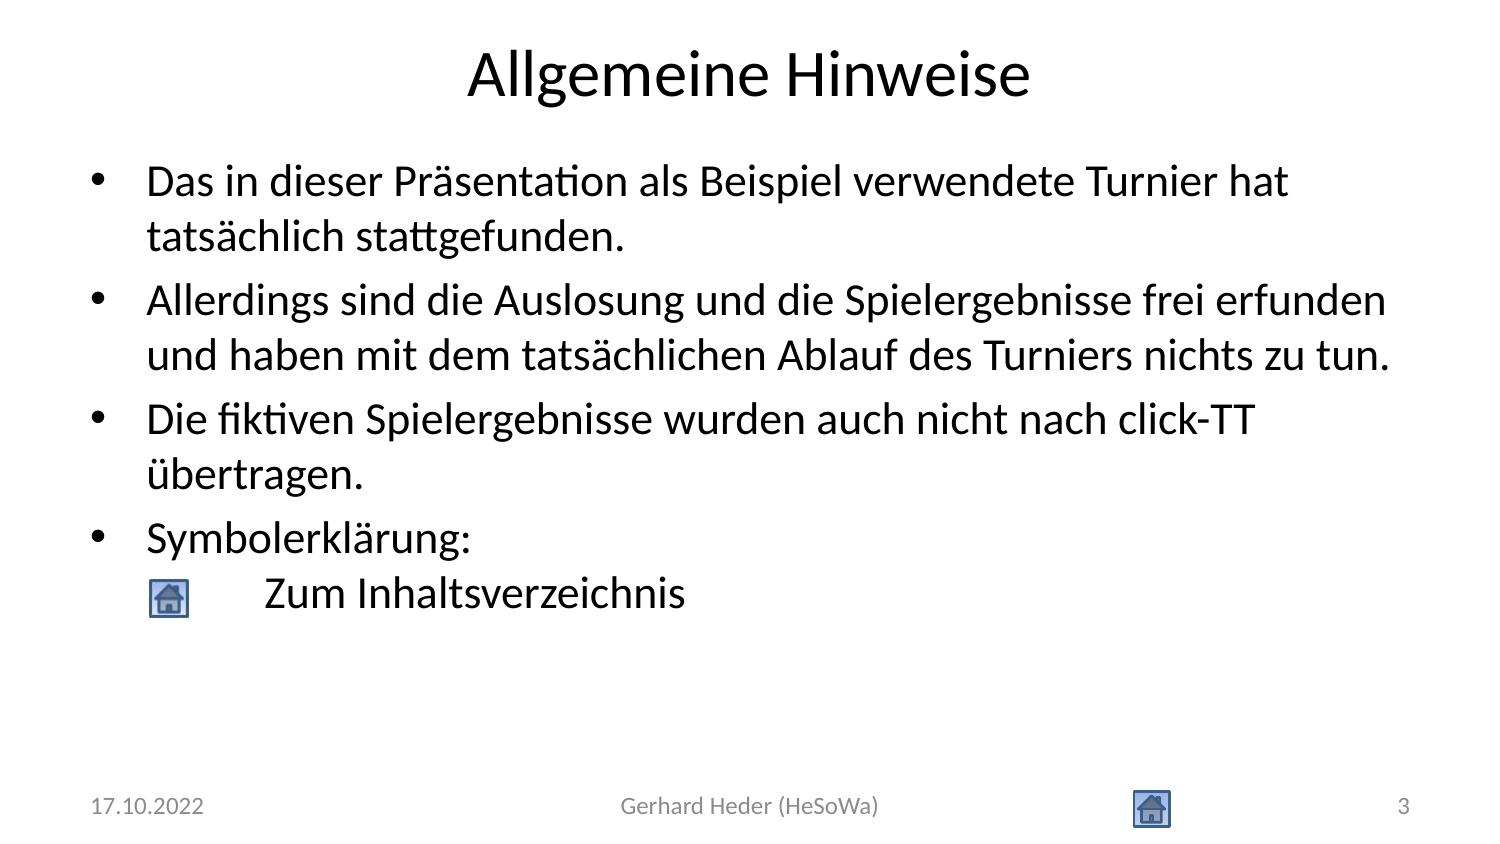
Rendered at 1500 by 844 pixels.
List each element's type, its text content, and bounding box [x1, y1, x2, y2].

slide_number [75, 782, 425, 827]
title Allgemeine Hinweise [74, 33, 1426, 106]
slide_number 3 [1074, 782, 1425, 827]
picture [148, 578, 191, 619]
list Das in dieser Präsentation als Beispiel verwendete Turnier hat tatsächlich stattgefunden. Allerdings sind die Auslosung und die Spielergebnisse frei erfunden und haben mit dem tatsächlichen Ablauf des Turniers nichts zu tun. Die fiktiven Spielergebnisse wurden auch nicht nach click-TT übertragen. Symbolerklärung: Zum Inhaltsverzeichnis [74, 143, 1426, 747]
footer Gerhard Heder (HeSoWa) [512, 782, 988, 827]
